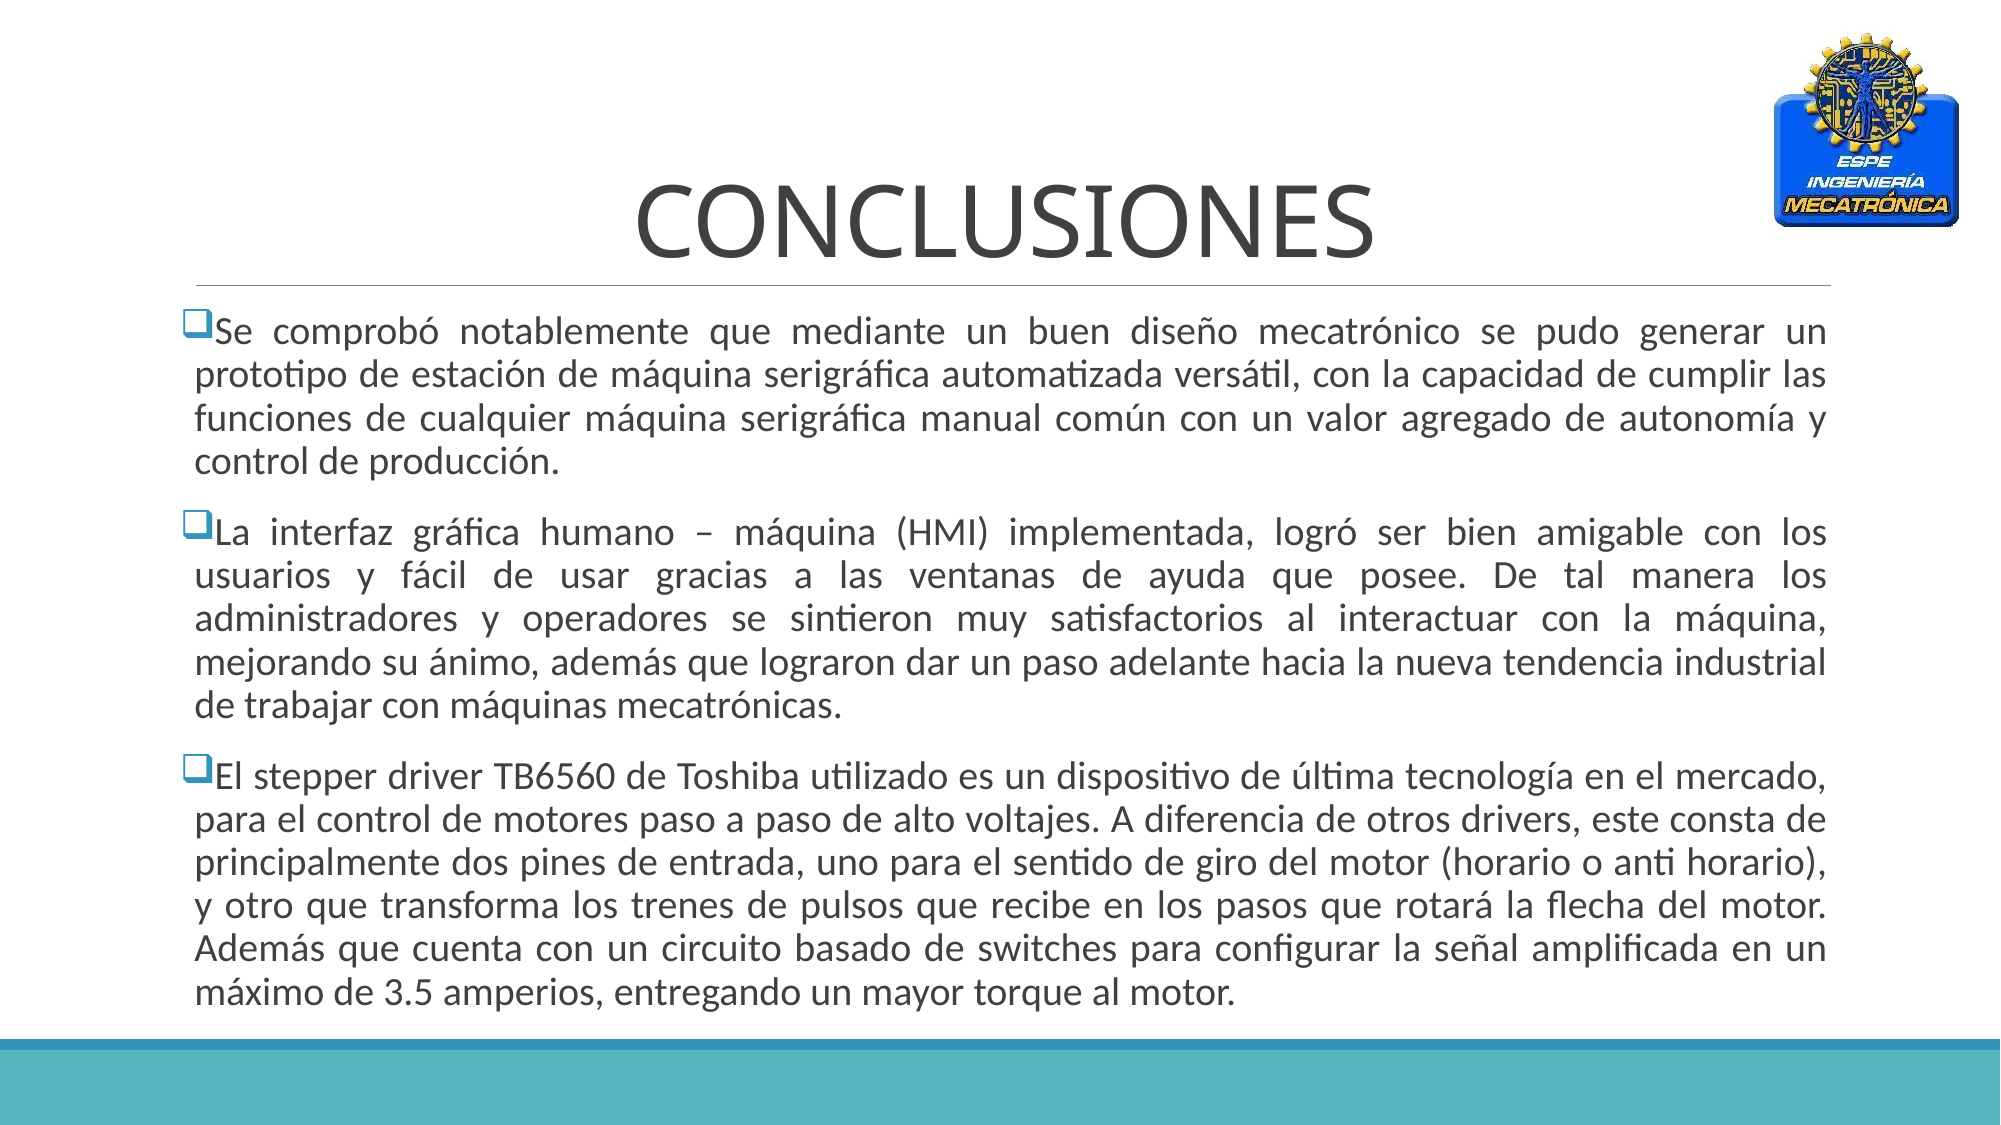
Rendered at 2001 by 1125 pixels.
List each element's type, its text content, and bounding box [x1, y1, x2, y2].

list Se comprobó notablemente que mediante un buen diseño mecatrónico se pudo generar un prototipo de estación de máquina serigráfica automatizada versátil, con la capacidad de cumplir las funciones de cualquier máquina serigráfica manual común con un valor agregado de autonomía y control de producción. La interfaz gráfica humano – máquina (HMI) implementada, logró ser bien amigable con los usuarios y fácil de usar gracias a las ventanas de ayuda que posee. De tal manera los administradores y operadores se sintieron muy satisfactorios al interactuar con la máquina, mejorando su ánimo, además que lograron dar un paso adelante hacia la nueva tendencia industrial de trabajar con máquinas mecatrónicas. El stepper driver TB6560 de Toshiba utilizado es un dispositivo de última tecnología en el mercado, para el control de motores paso a paso de alto voltajes. A diferencia de otros drivers, este consta de principalmente dos pines de entrada, uno para el sentido de giro del motor (horario o anti horario), y otro que transforma los trenes de pulsos que recibe en los pasos que rotará la flecha del motor. Además que cuenta con un circuito basado de switches para configurar la señal amplificada en un máximo de 3.5 amperios, entregando un mayor torque al motor. [180, 302, 1830, 1032]
title CONCLUSIONES [180, 47, 1830, 285]
picture [1767, 31, 1966, 237]
